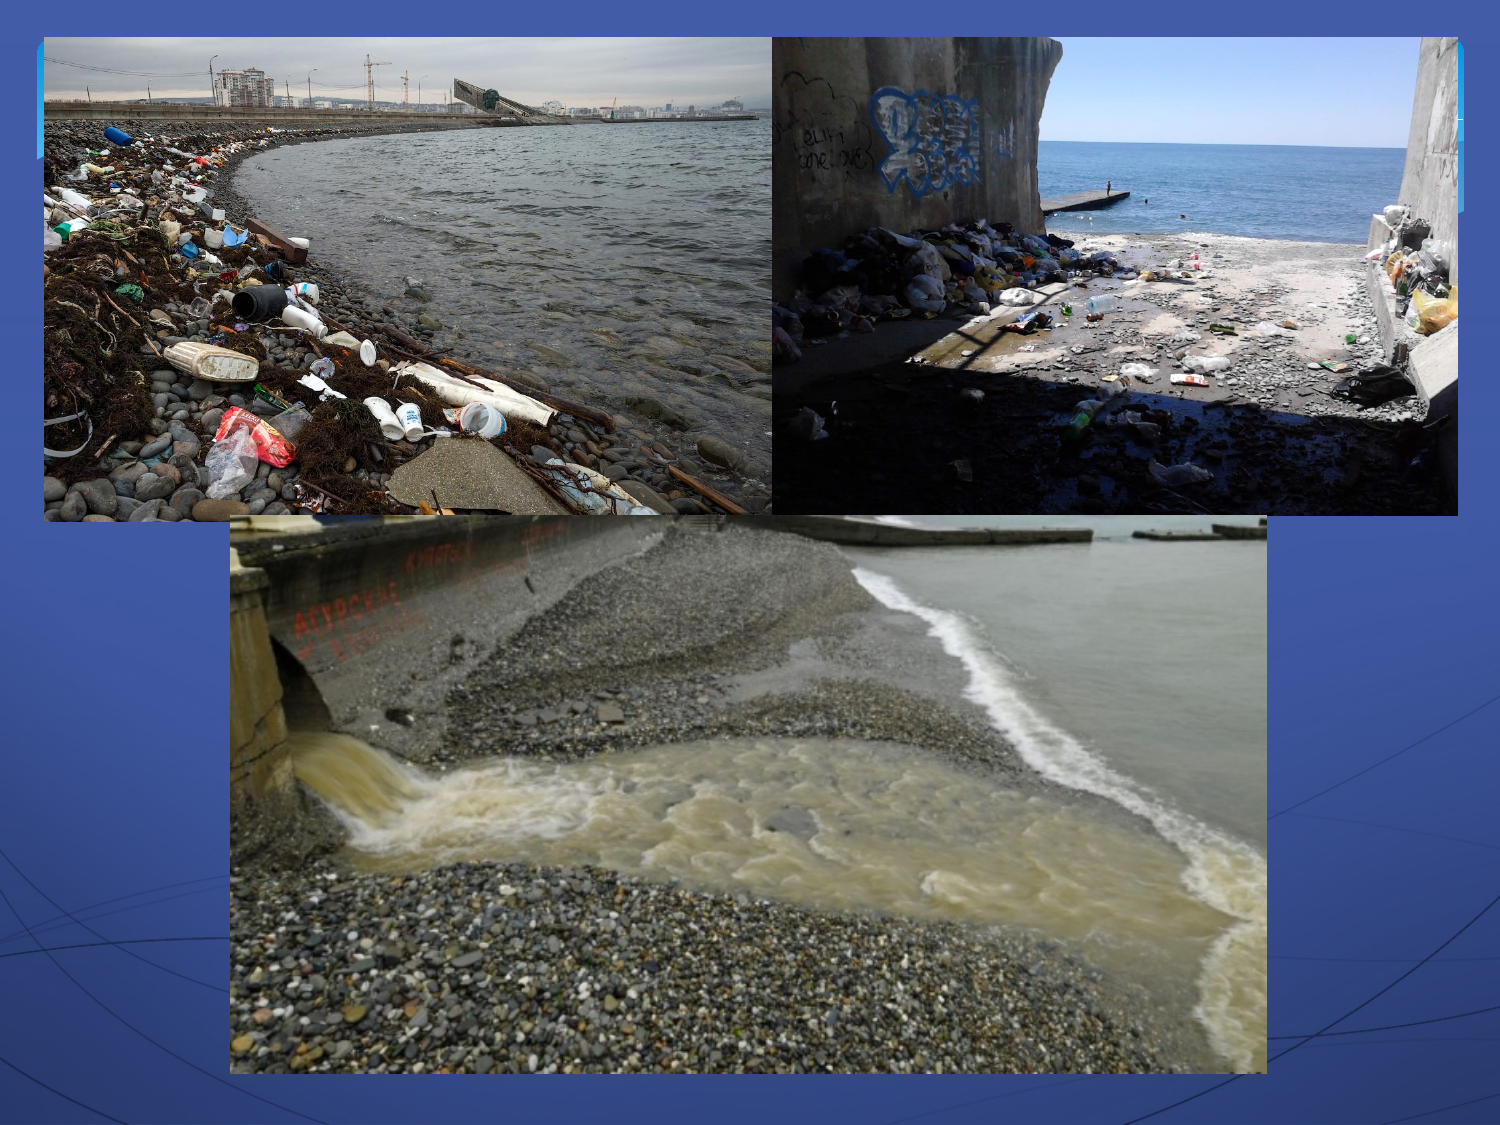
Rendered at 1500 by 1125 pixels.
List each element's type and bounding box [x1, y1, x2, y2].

picture [44, 37, 1458, 1075]
